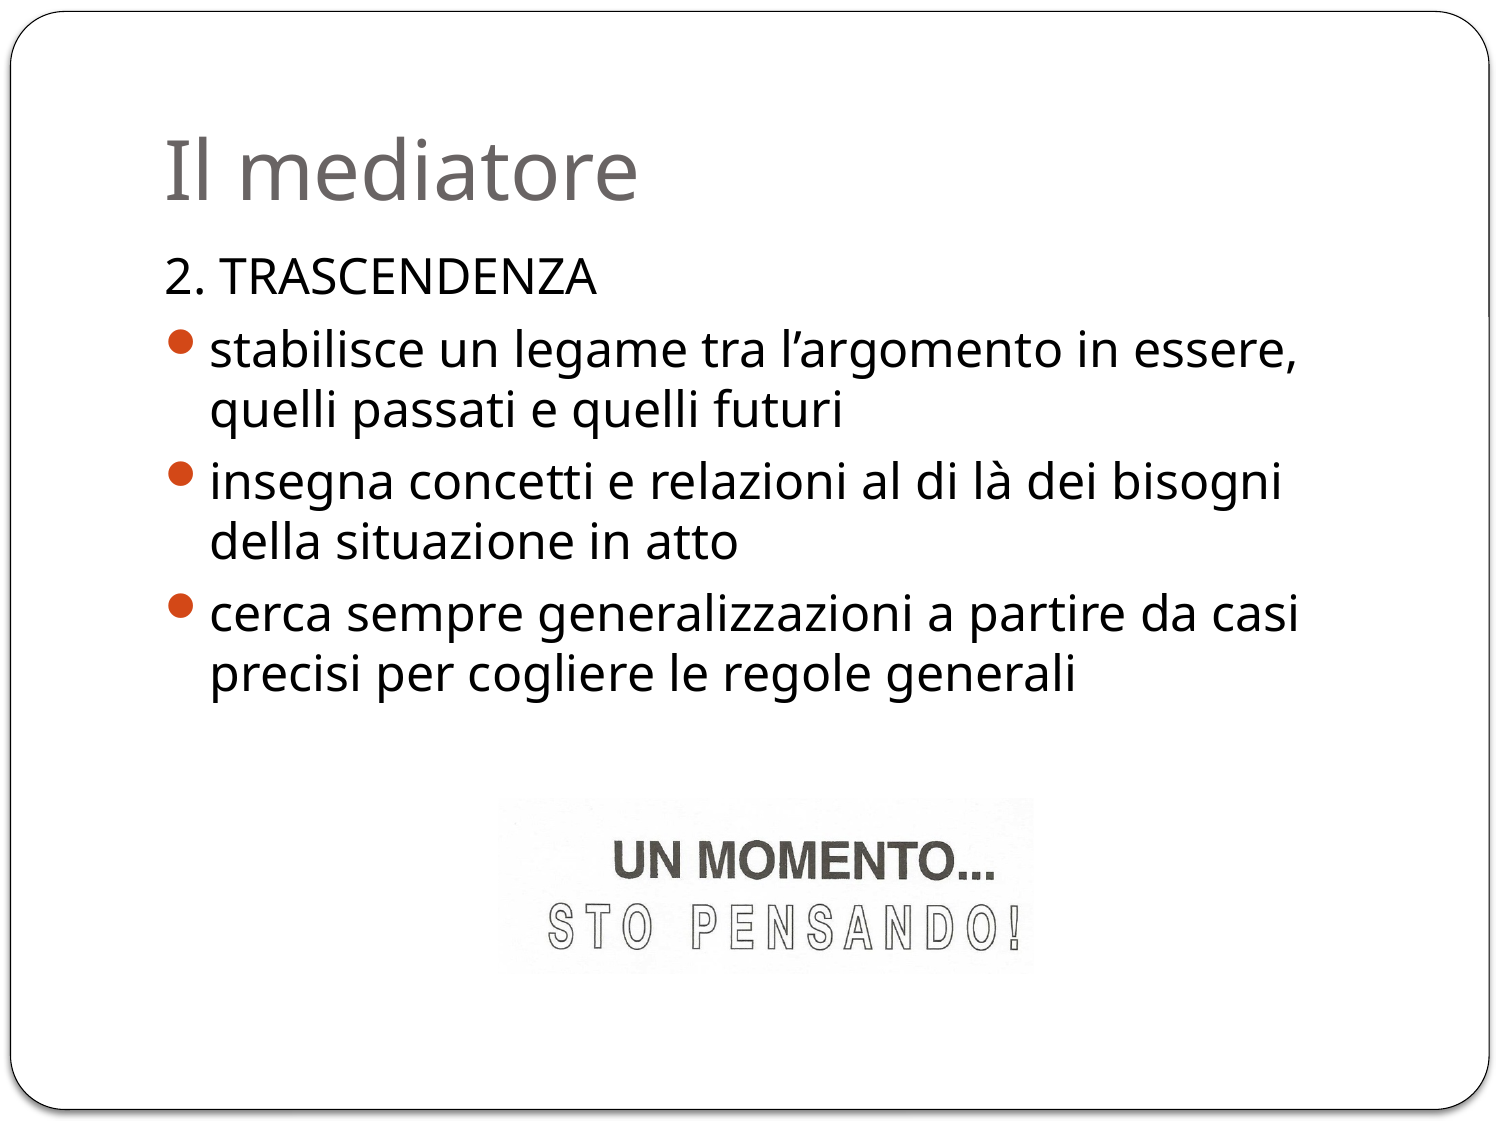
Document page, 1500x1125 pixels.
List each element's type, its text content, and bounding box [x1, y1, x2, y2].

title Il mediatore [150, 45, 1425, 233]
list 2. TRASCENDENZA stabilisce un legame tra l’argomento in essere, quelli passati e quelli futuri insegna concetti e relazioni al di là dei bisogni della situazione in atto cerca sempre generalizzazioni a partire da casi precisi per cogliere le regole generali [150, 237, 1425, 988]
picture [497, 798, 1034, 974]
